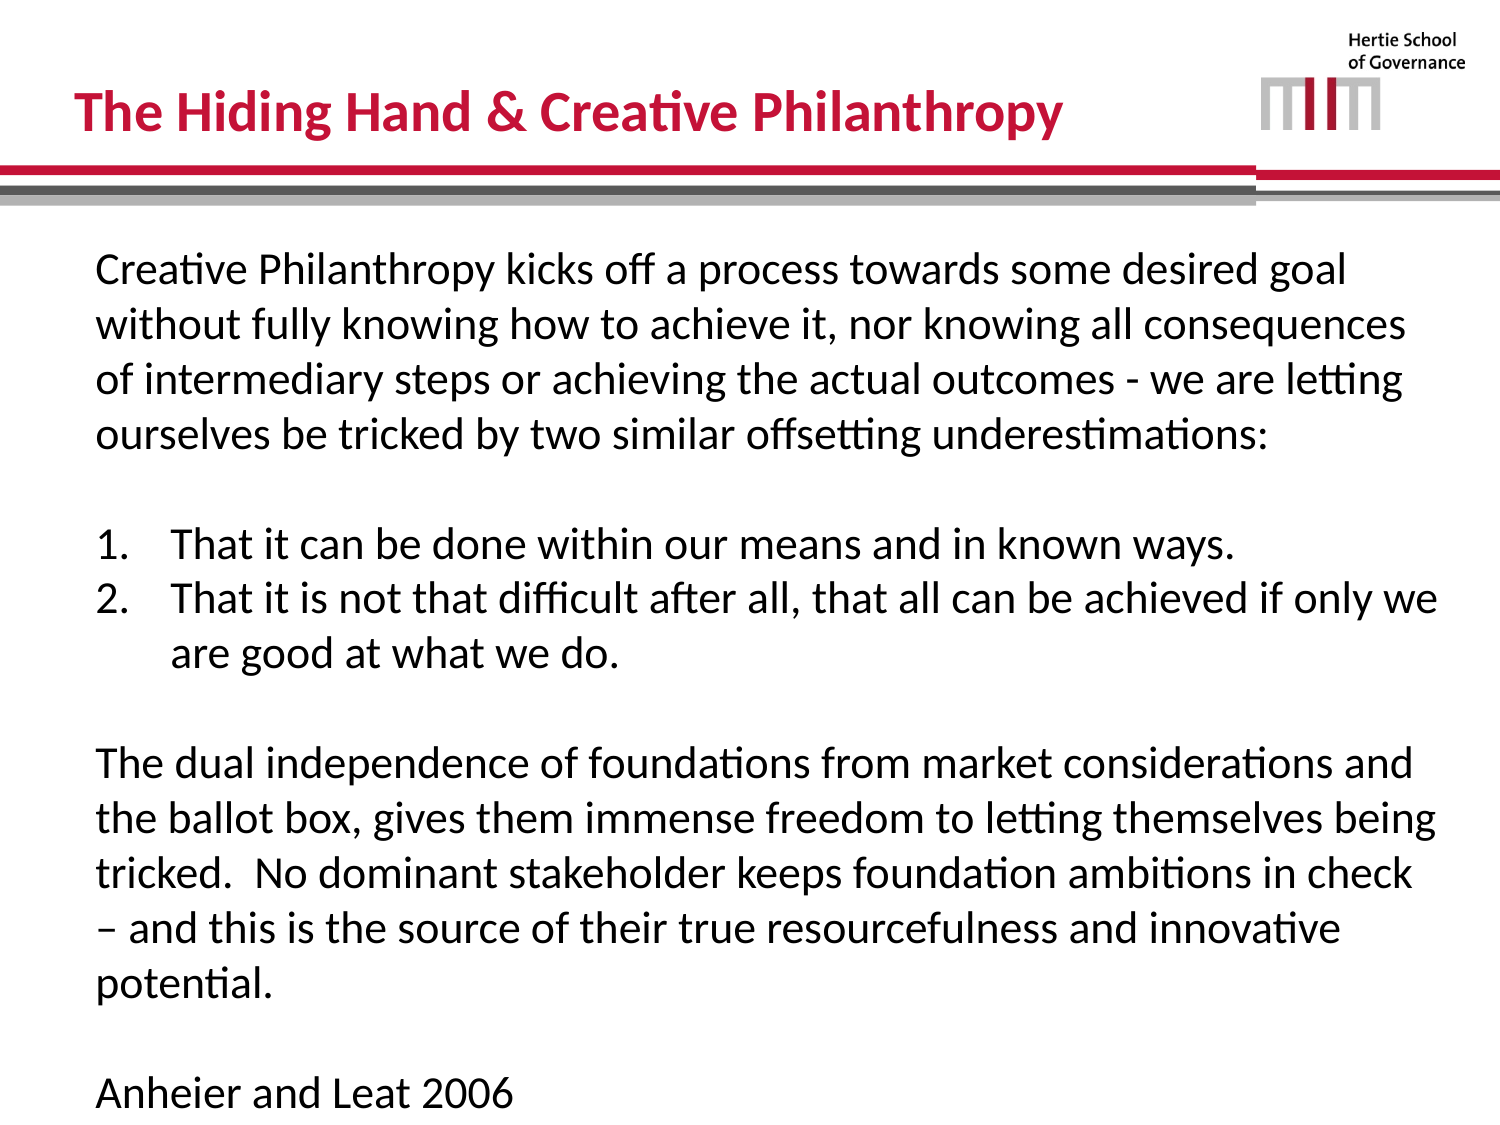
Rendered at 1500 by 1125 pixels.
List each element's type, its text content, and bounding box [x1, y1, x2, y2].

picture [1261, 32, 1465, 130]
title The Hiding Hand & Creative Philanthropy [59, 59, 1139, 157]
text_box Creative Philanthropy kicks off a process towards some desired goal without fully knowing how to achieve it, nor knowing all consequences of intermediary steps or achieving the actual outcomes - we are letting ourselves be tricked by two similar offsetting underestimations: That it can be done within our means and in known ways. That it is not that difficult after all, that all can be achieved if only we are good at what we do. The dual independence of foundations from market considerations and the ballot box, gives them immense freedom to letting themselves being tricked. No dominant stakeholder keeps foundation ambitions in check – and this is the source of their true resourcefulness and innovative potential. Anheier and Leat 2006 [80, 230, 1460, 1125]
